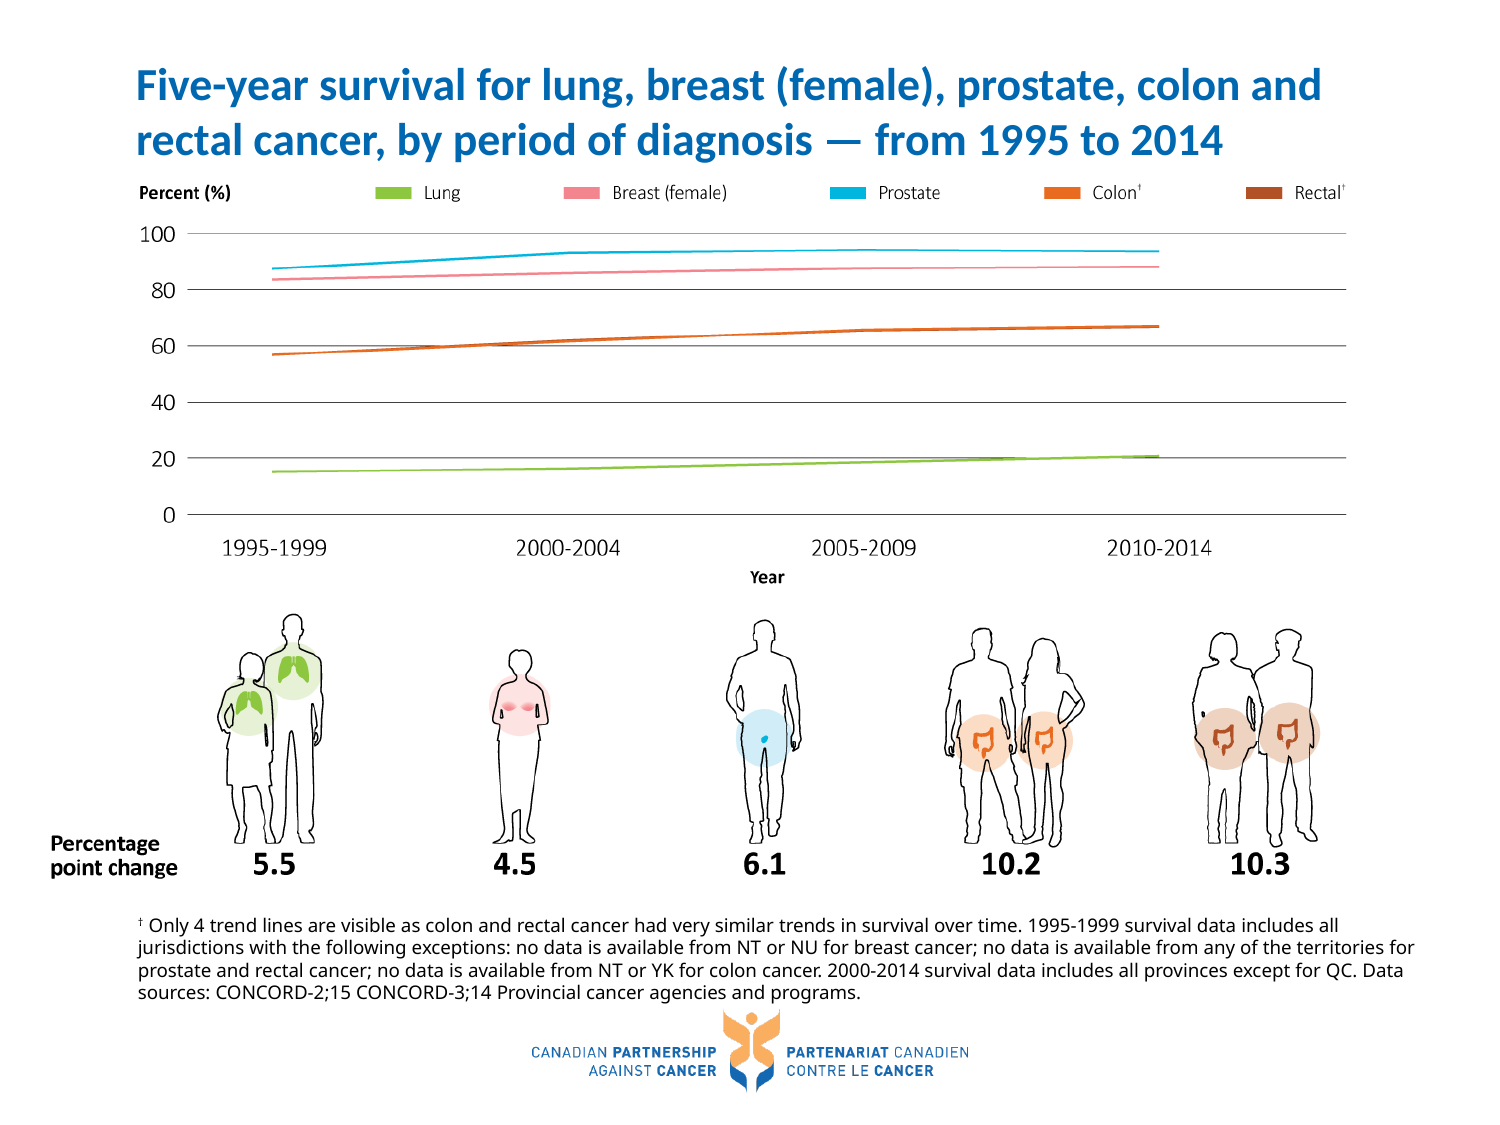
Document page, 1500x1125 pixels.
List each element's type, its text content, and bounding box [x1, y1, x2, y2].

text_box Five-year survival for lung, breast (female), prostate, colon and rectal cancer, by period of diagnosis — from 1995 to 2014 [121, 47, 1397, 172]
text_box † Only 4 trend lines are visible as colon and rectal cancer had very similar trends in survival over time. 1995-1999 survival data includes all jurisdictions with the following exceptions: no data is available from NT or NU for breast cancer; no data is available from any of the territories for prostate and rectal cancer; no data is available from NT or YK for colon cancer. 2000-2014 survival data includes all provinces except for QC. Data sources: CONCORD-2;15 CONCORD-3;14 Provincial cancer agencies and programs. [123, 905, 1451, 1011]
picture [0, 183, 1377, 895]
picture [532, 1008, 968, 1093]
